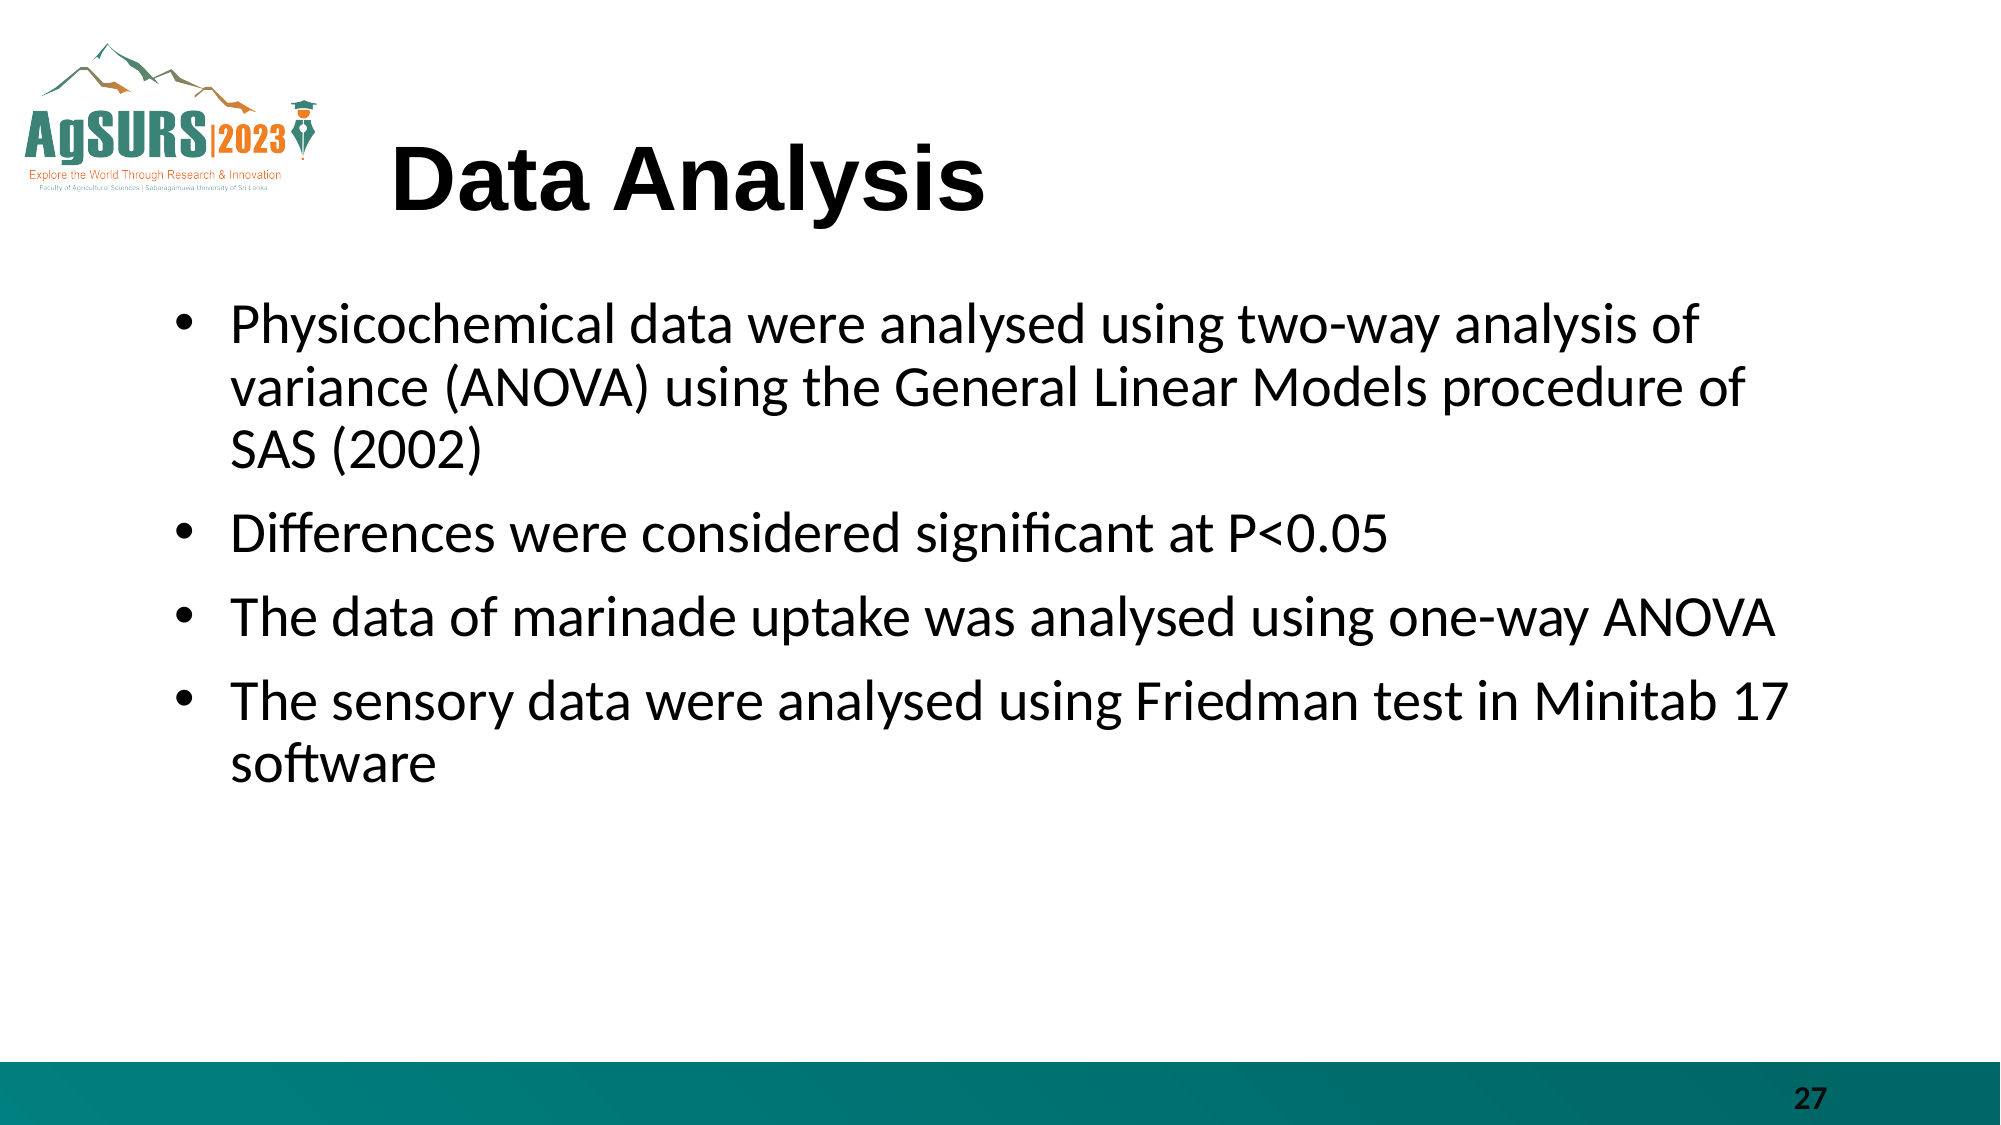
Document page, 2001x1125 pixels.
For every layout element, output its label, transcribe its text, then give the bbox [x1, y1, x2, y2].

text_box Physicochemical data were analysed using two-way analysis of variance (ANOVA) using the General Linear Models procedure of SAS (2002) Differences were considered significant at P<0.05 The data of marinade uptake was analysed using one-way ANOVA The sensory data were analysed using Friedman test in Minitab 17 software [140, 285, 1825, 843]
slide_number 27 [1392, 1066, 1843, 1125]
title Data Analysis [375, 83, 1899, 278]
picture [24, 43, 317, 192]
